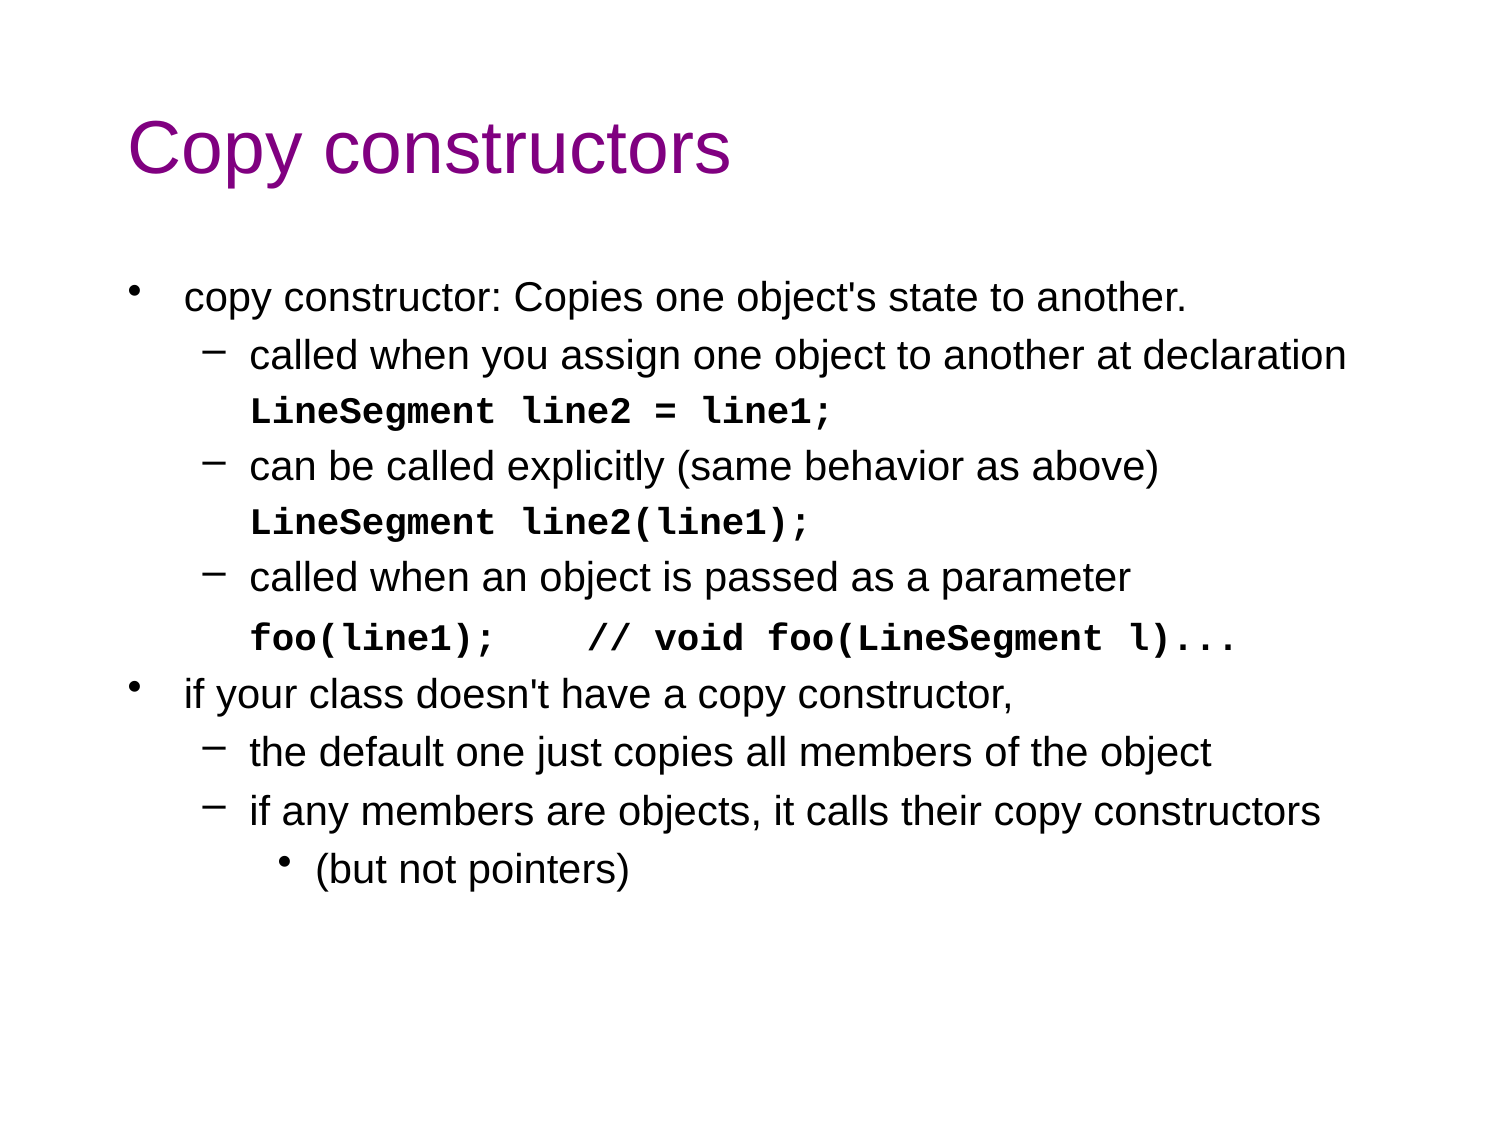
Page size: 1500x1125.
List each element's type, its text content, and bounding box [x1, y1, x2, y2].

list copy constructor: Copies one object's state to another. called when you assign one object to another at declaration LineSegment line2 = line1; can be called explicitly (same behavior as above) LineSegment line2(line1); called when an object is passed as a parameter foo(line1); // void foo(LineSegment l)... if your class doesn't have a copy constructor, the default one just copies all members of the object if any members are objects, it calls their copy constructors (but not pointers) [112, 262, 1388, 1001]
title Copy constructors [112, 49, 1388, 238]
